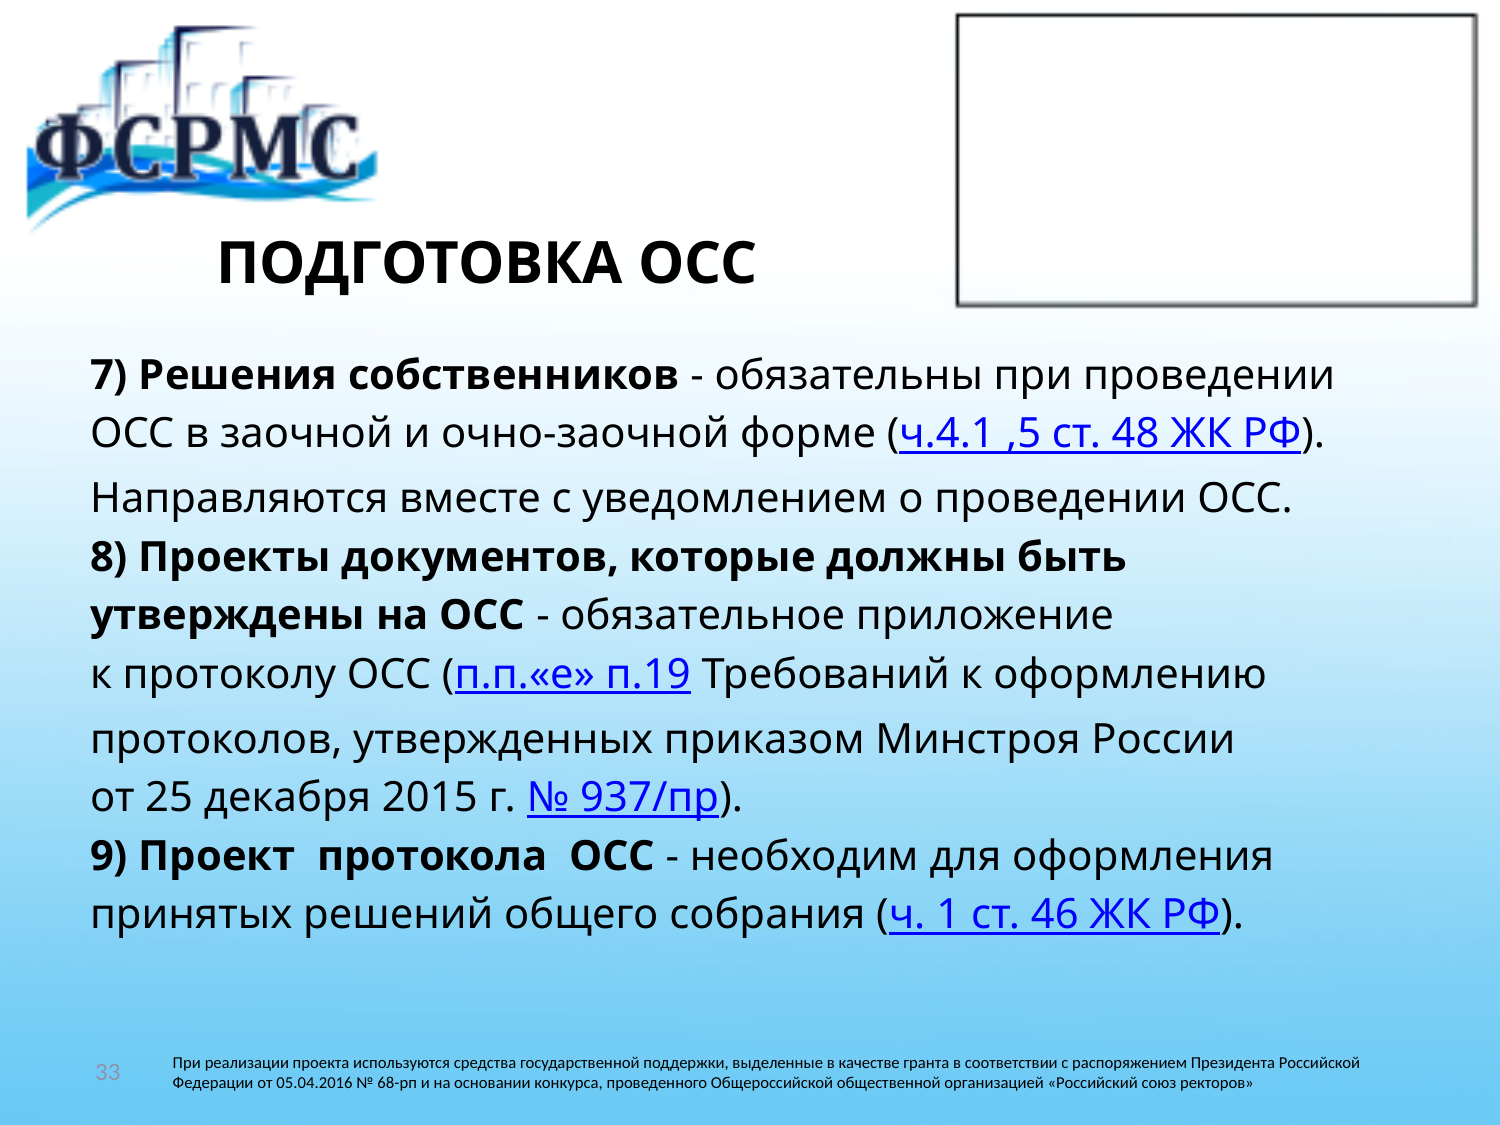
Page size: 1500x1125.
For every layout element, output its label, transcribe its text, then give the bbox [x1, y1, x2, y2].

slide_number 33 [53, 1040, 136, 1100]
picture [0, 0, 1500, 1125]
list 7) Решения собственников - обязательны при проведении ОСС в заочной и очно-заочной форме (ч.4.1 ,5 ст. 48 ЖК РФ). Направляются вместе с уведомлением о проведении ОСС. 8) Проекты документов, которые должны быть утверждены на ОСС - обязательное приложение к протоколу ОСС (п.п.«е» п.19 Требований к оформлению протоколов, утвержденных приказом Минстроя России от 25 декабря 2015 г. № 937/пр). 9) Проект протокола ОСС - необходим для оформления принятых решений общего собрания (ч. 1 ст. 46 ЖК РФ). [75, 339, 1465, 1043]
title ПОДГОТОВКА ОСС [17, 208, 957, 313]
